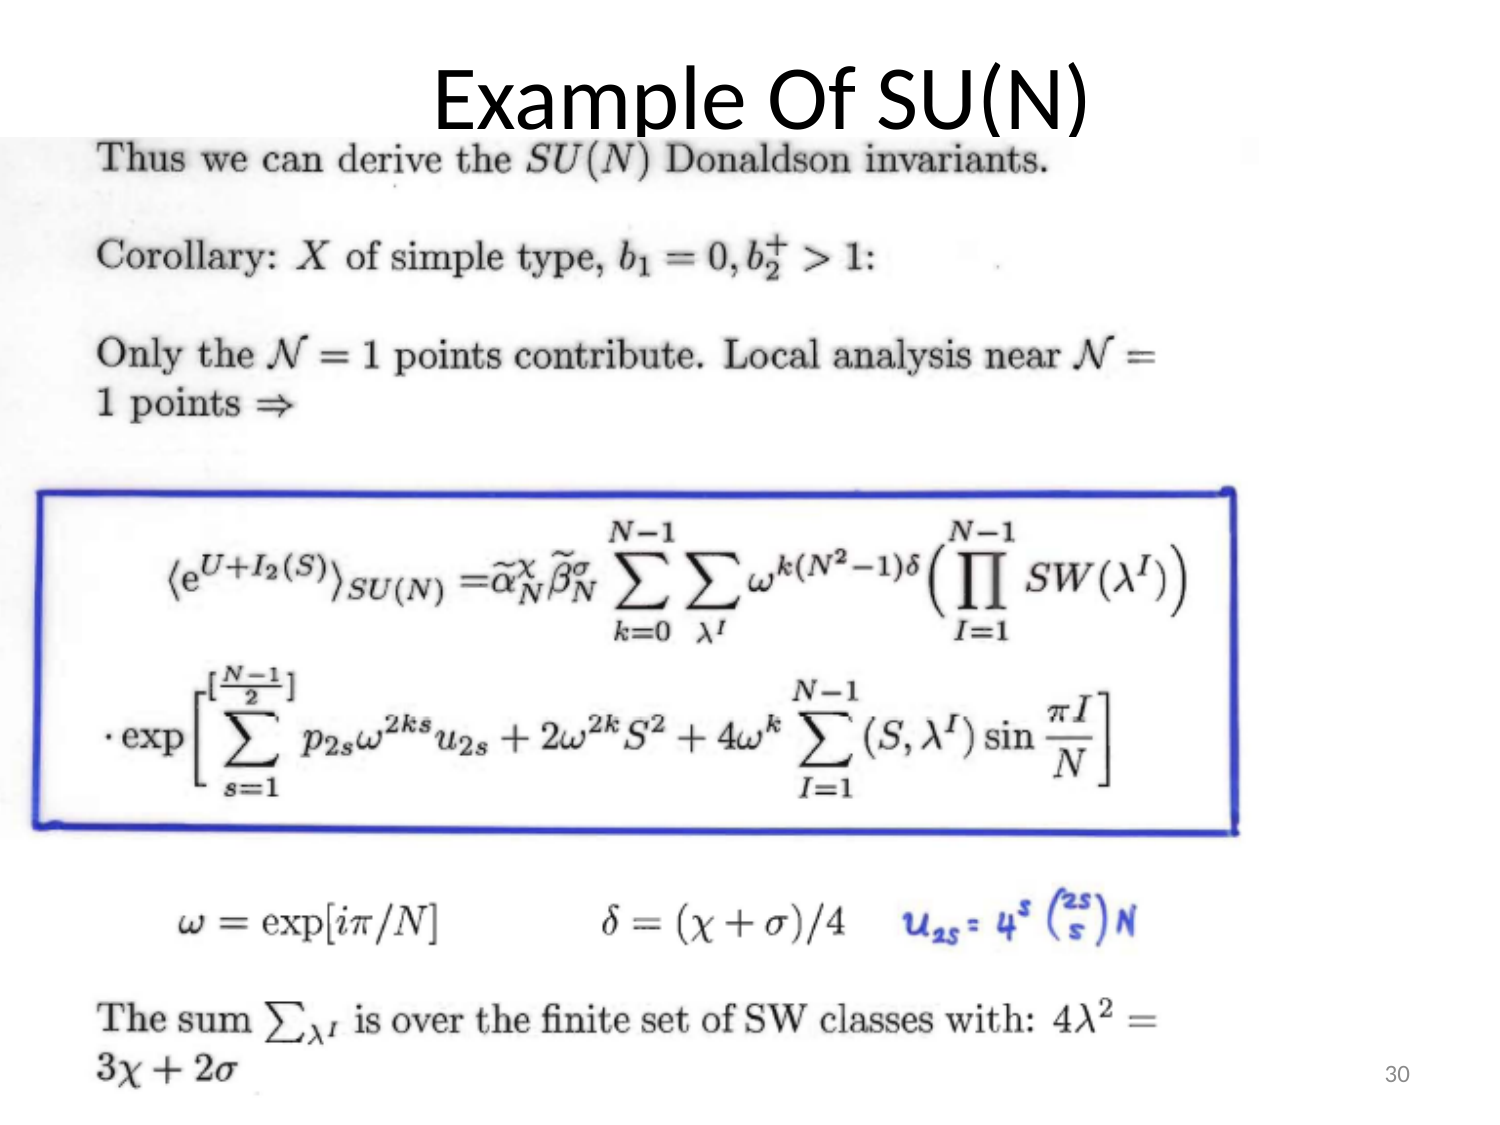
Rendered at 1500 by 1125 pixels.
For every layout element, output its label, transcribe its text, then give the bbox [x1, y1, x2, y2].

picture [0, 137, 1259, 1125]
title Example Of SU(N) [87, 0, 1438, 187]
slide_number 30 [1264, 1042, 1425, 1103]
